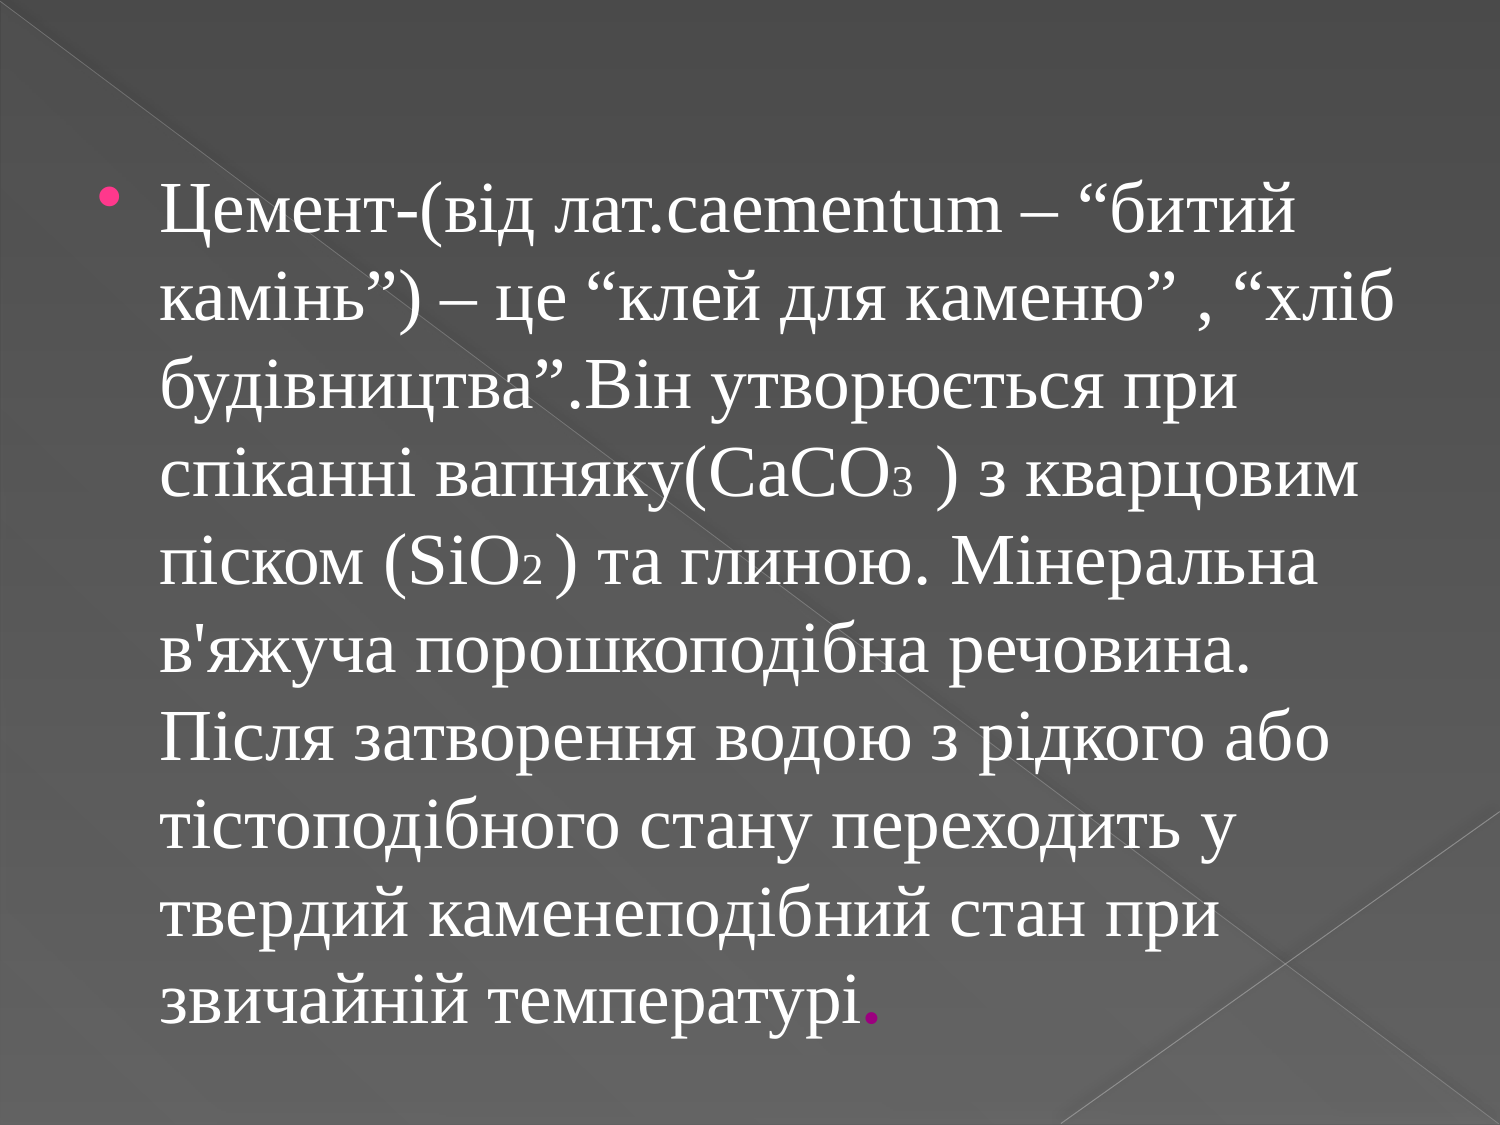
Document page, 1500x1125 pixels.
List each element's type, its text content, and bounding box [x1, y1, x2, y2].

list Цемент-(від лат.caementum – “битий камінь”) – це “клей для каменю” , “хліб будівництва”.Він утворюється при спіканні вапняку(CaCO3 ) з кварцовим піском (SiO2 ) та глиною. Мінеральна в'яжуча порошкоподібна речовина. Після затворення водою з рідкого або тістоподібного стану переходить у твердий каменеподібний стан при звичайній температурі. [75, 152, 1425, 1059]
